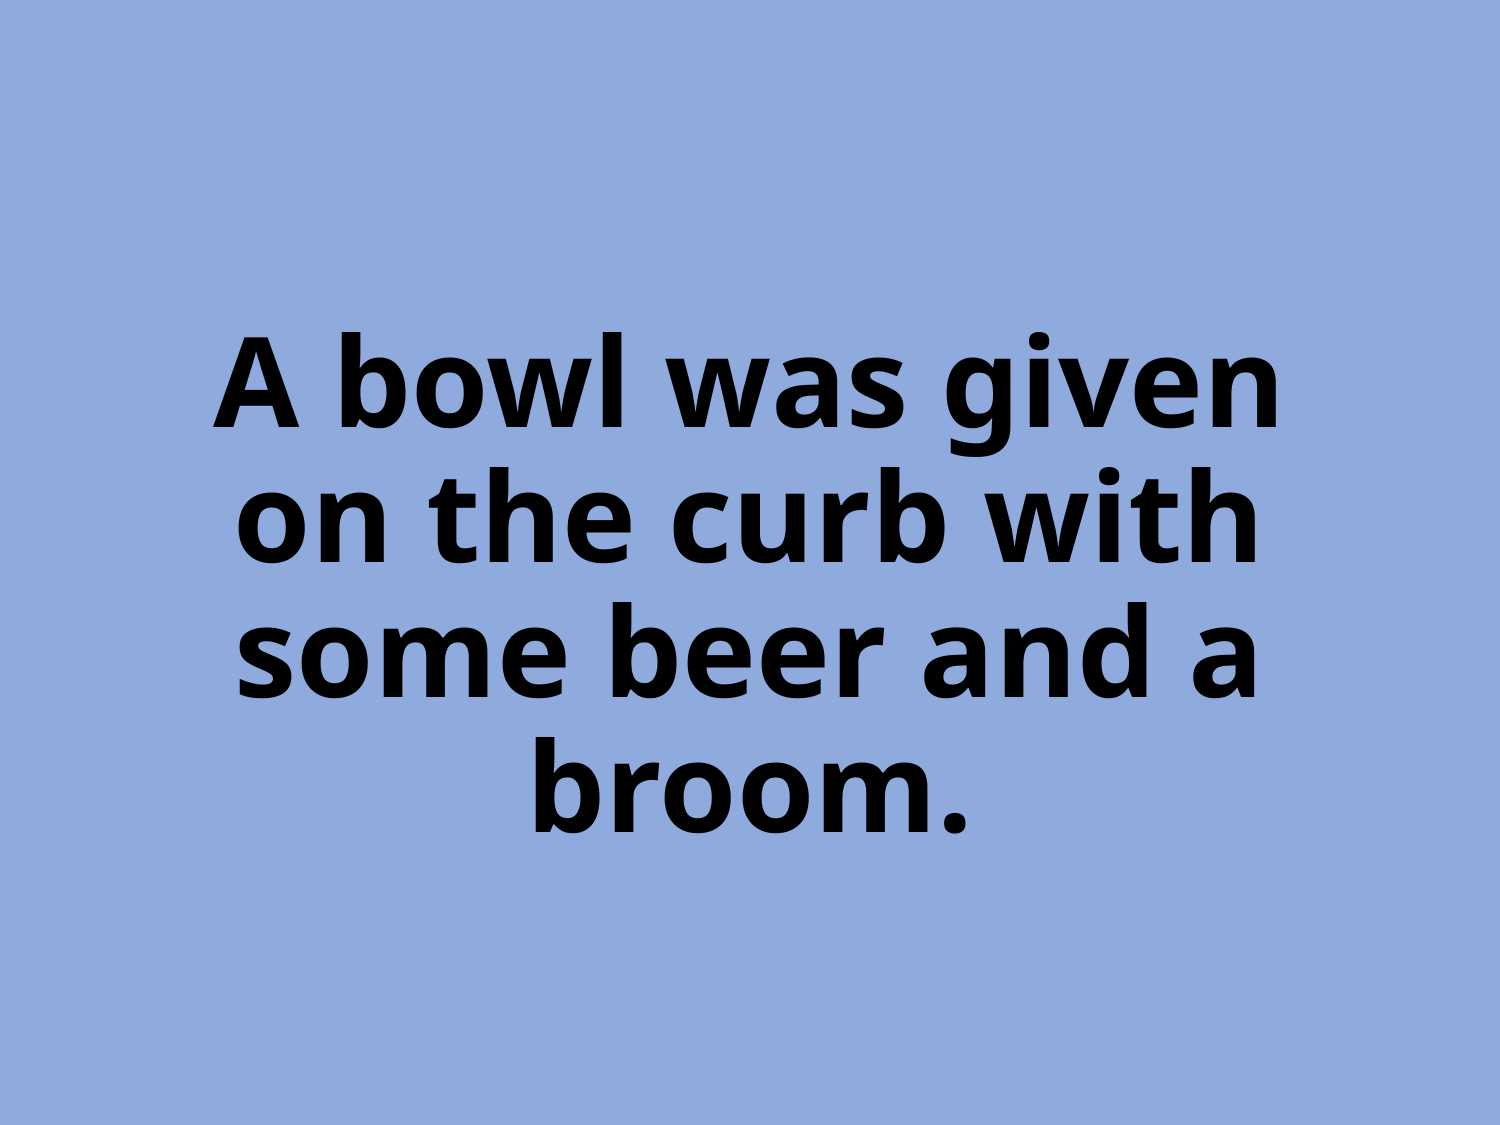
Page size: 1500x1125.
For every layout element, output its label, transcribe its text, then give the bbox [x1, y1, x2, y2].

list A bowl was given on the curb with some beer and a broom. [103, 0, 1397, 1014]
